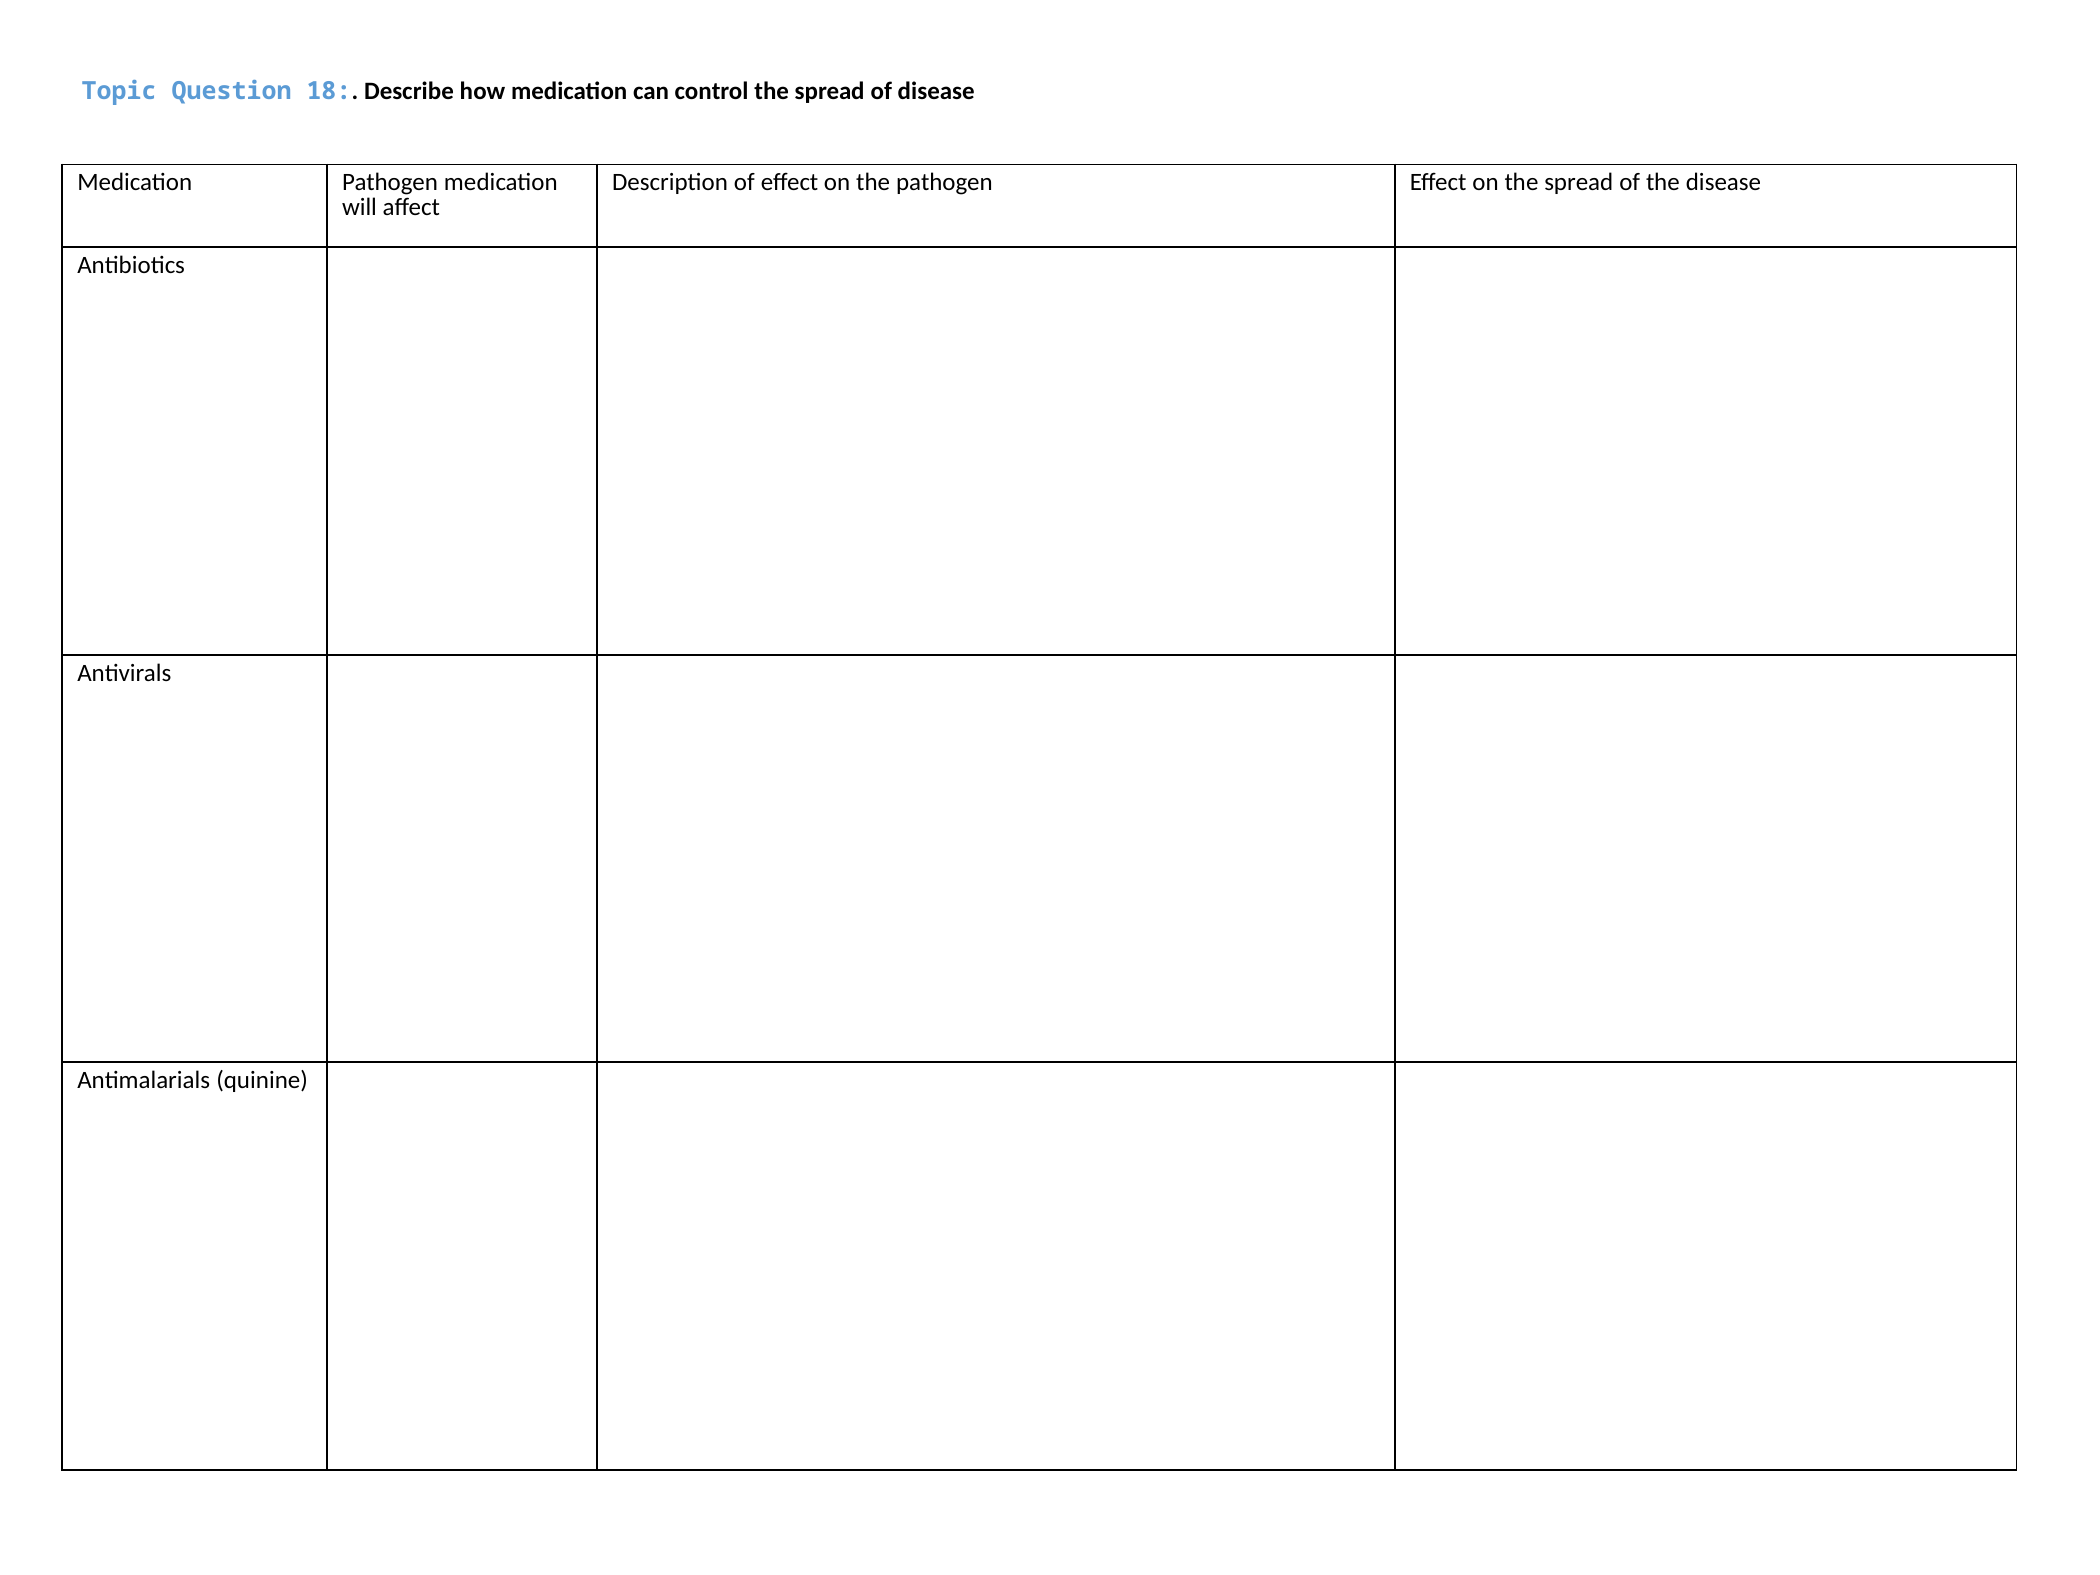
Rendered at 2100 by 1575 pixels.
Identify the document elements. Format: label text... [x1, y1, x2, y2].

table_cell [598, 656, 1394, 1061]
table_cell [328, 248, 596, 654]
table_header Description of effect on the pathogen [598, 165, 1394, 246]
table_cell [1396, 248, 2016, 654]
table_cell [328, 656, 596, 1061]
table_cell Antimalarials (quinine) [63, 1063, 326, 1469]
table_cell [598, 1063, 1394, 1469]
table_cell [1396, 1063, 2016, 1469]
table_cell [1396, 656, 2016, 1061]
table_cell Antibiotics [63, 248, 326, 654]
table_cell [328, 1063, 596, 1469]
table_cell [598, 248, 1394, 654]
table_header Medication [63, 165, 326, 246]
text_box Topic Question 18:. Describe how medication can control the spread of disease [62, 15, 2038, 165]
table_cell Antivirals [63, 656, 326, 1061]
table_header Effect on the spread of the disease [1396, 165, 2016, 246]
table_header Pathogen medication will affect [328, 165, 596, 246]
